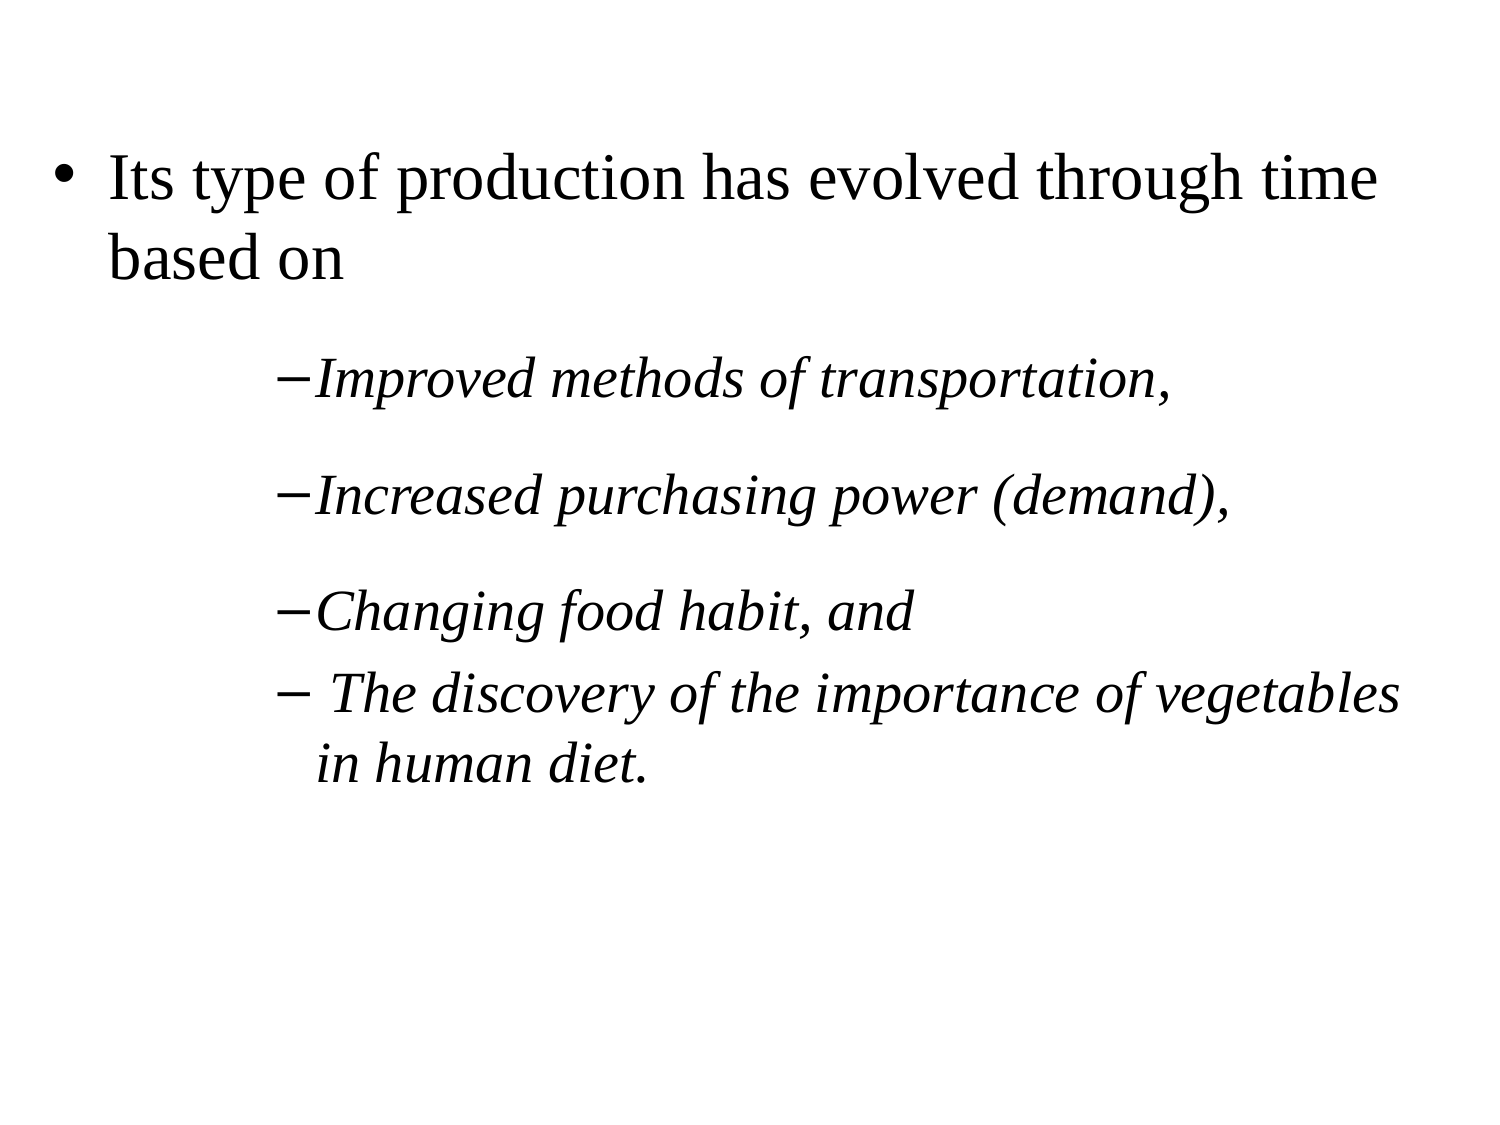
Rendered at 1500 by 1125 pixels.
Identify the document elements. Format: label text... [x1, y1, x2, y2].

list Its type of production has evolved through time based on Improved methods of transportation, Increased purchasing power (demand), Changing food habit, and The discovery of the importance of vegetables in human diet. [37, 125, 1463, 975]
